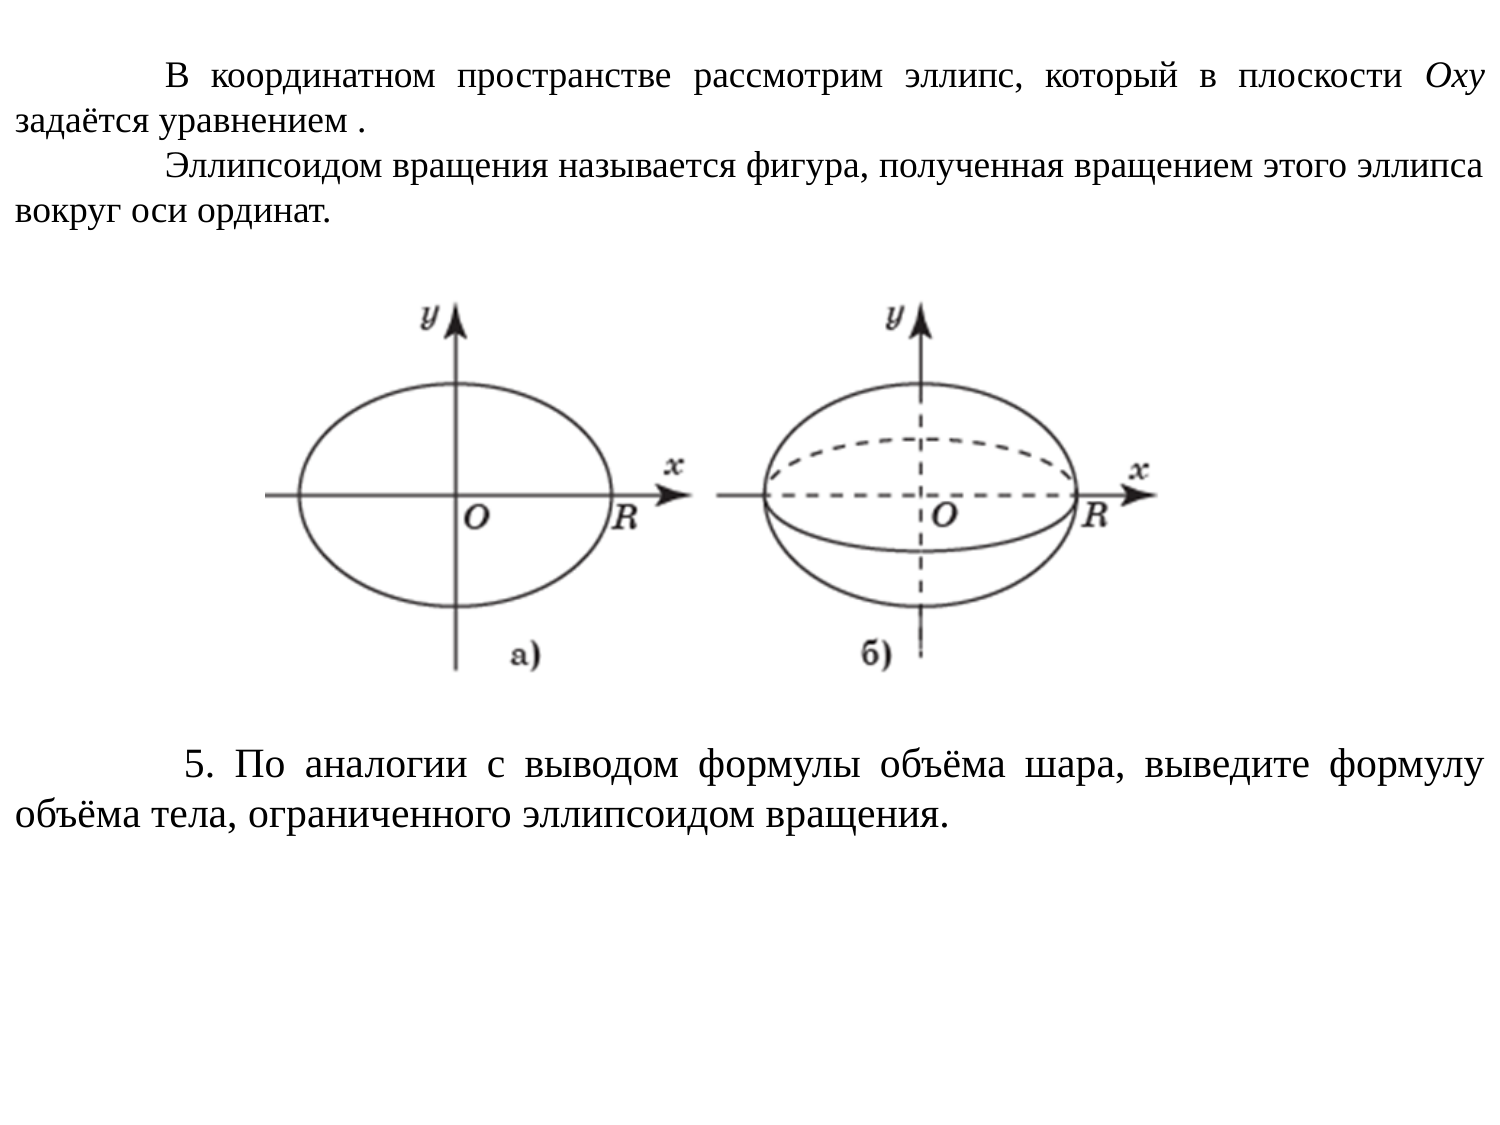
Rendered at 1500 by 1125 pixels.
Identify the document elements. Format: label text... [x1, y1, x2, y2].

picture [265, 274, 1164, 674]
text_box 5. По аналогии с выводом формулы объёма шара, выведите формулу объёма тела, ограниченного эллипсоидом вращения. [0, 728, 1500, 844]
